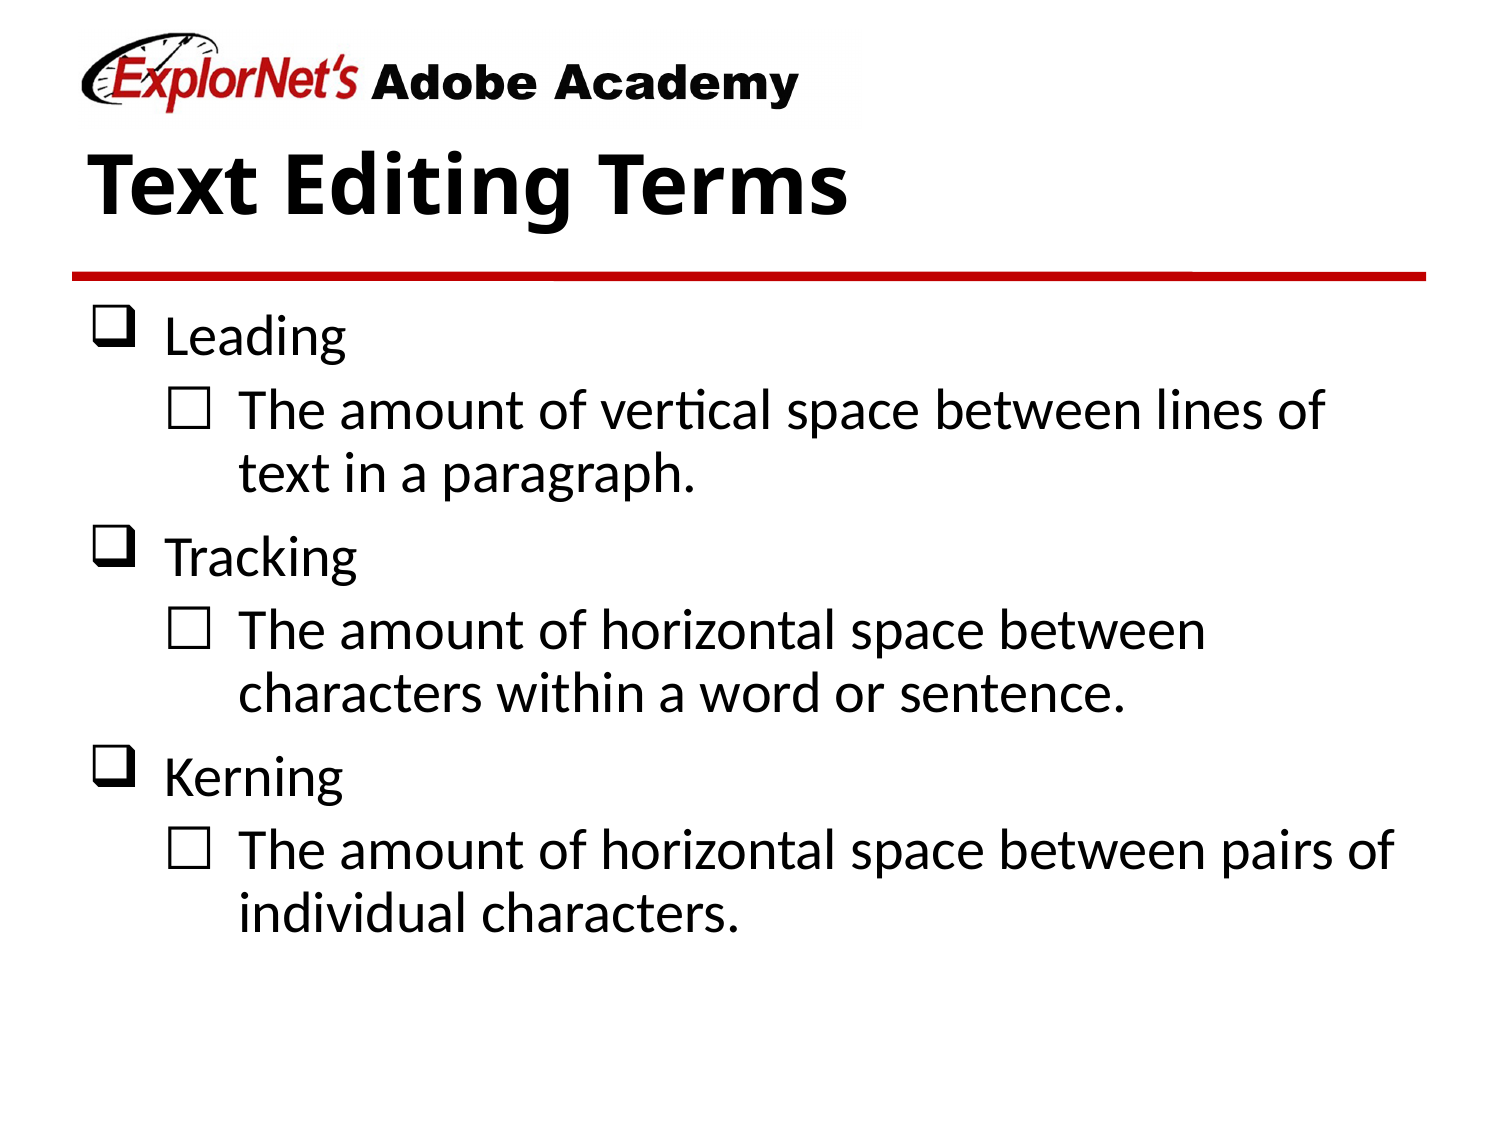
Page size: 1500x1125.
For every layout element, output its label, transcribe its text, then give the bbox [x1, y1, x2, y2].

list Leading The amount of vertical space between lines of text in a paragraph. Tracking The amount of horizontal space between characters within a word or sentence. Kerning The amount of horizontal space between pairs of individual characters. [73, 298, 1424, 1011]
picture [78, 29, 862, 120]
title Text Editing Terms [71, 120, 1429, 255]
